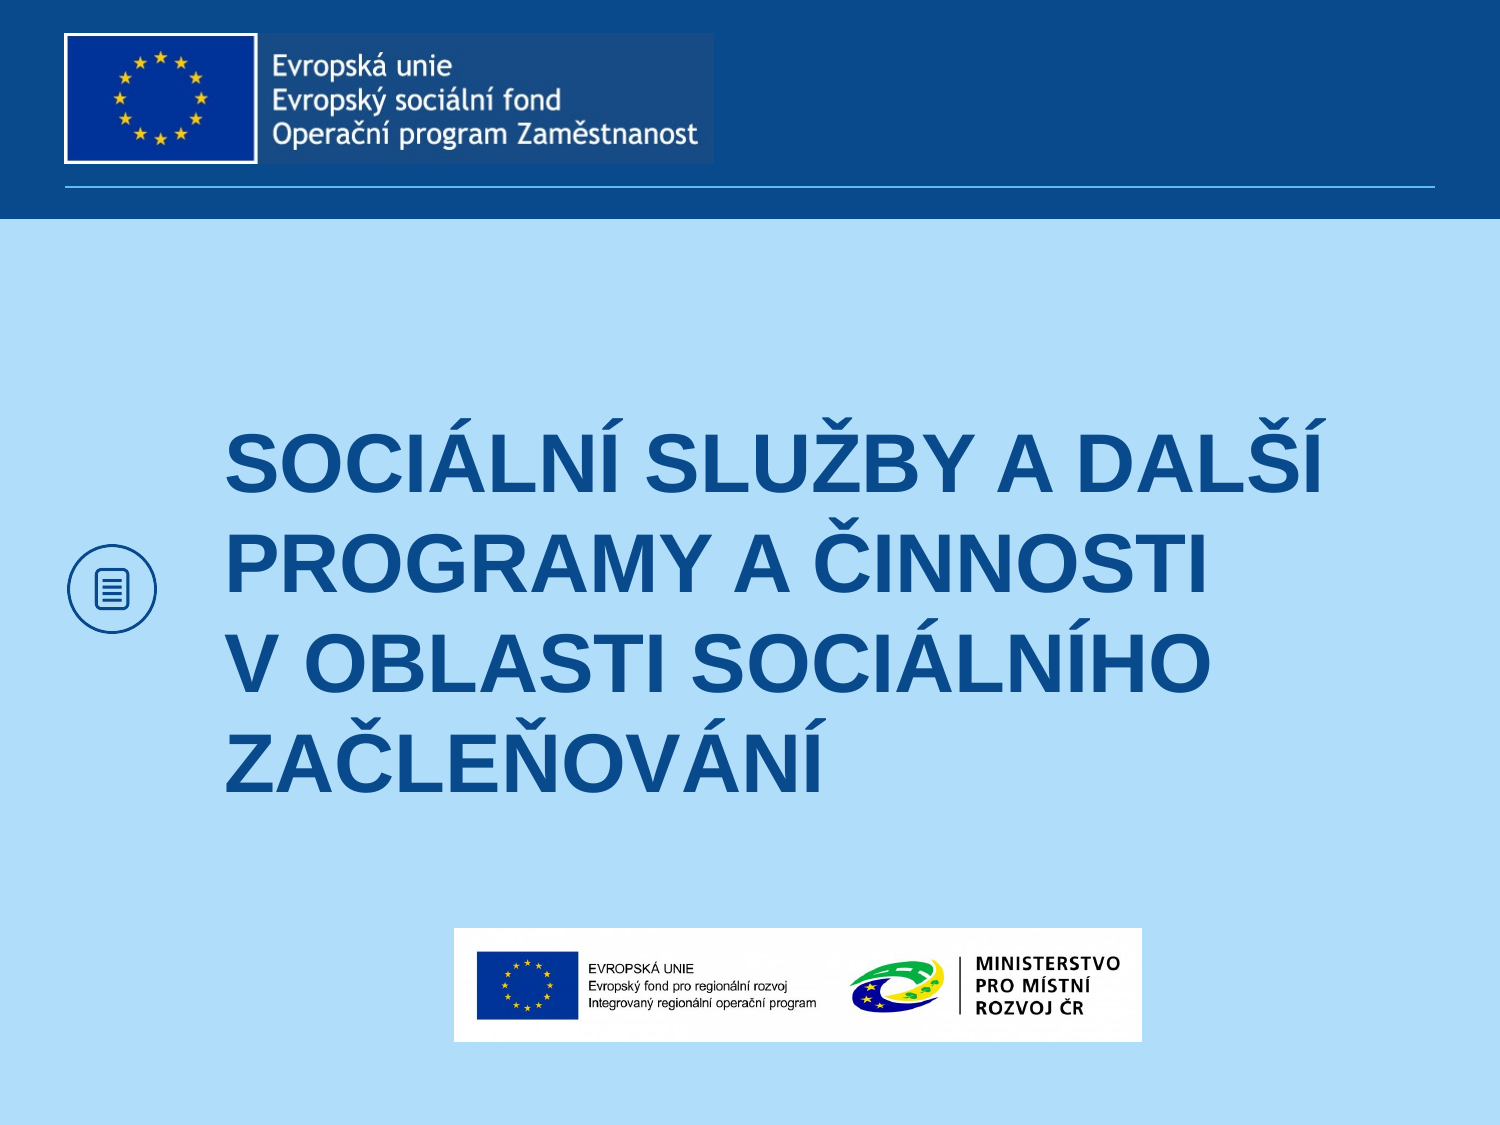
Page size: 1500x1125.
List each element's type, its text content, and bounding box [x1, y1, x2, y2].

text_box [112, 633, 1412, 1071]
picture [64, 33, 714, 164]
picture [454, 928, 1142, 1043]
picture [67, 544, 157, 634]
title Sociální služby a další programy a činnosti v oblasti sociálního začleňování [218, 408, 1412, 529]
